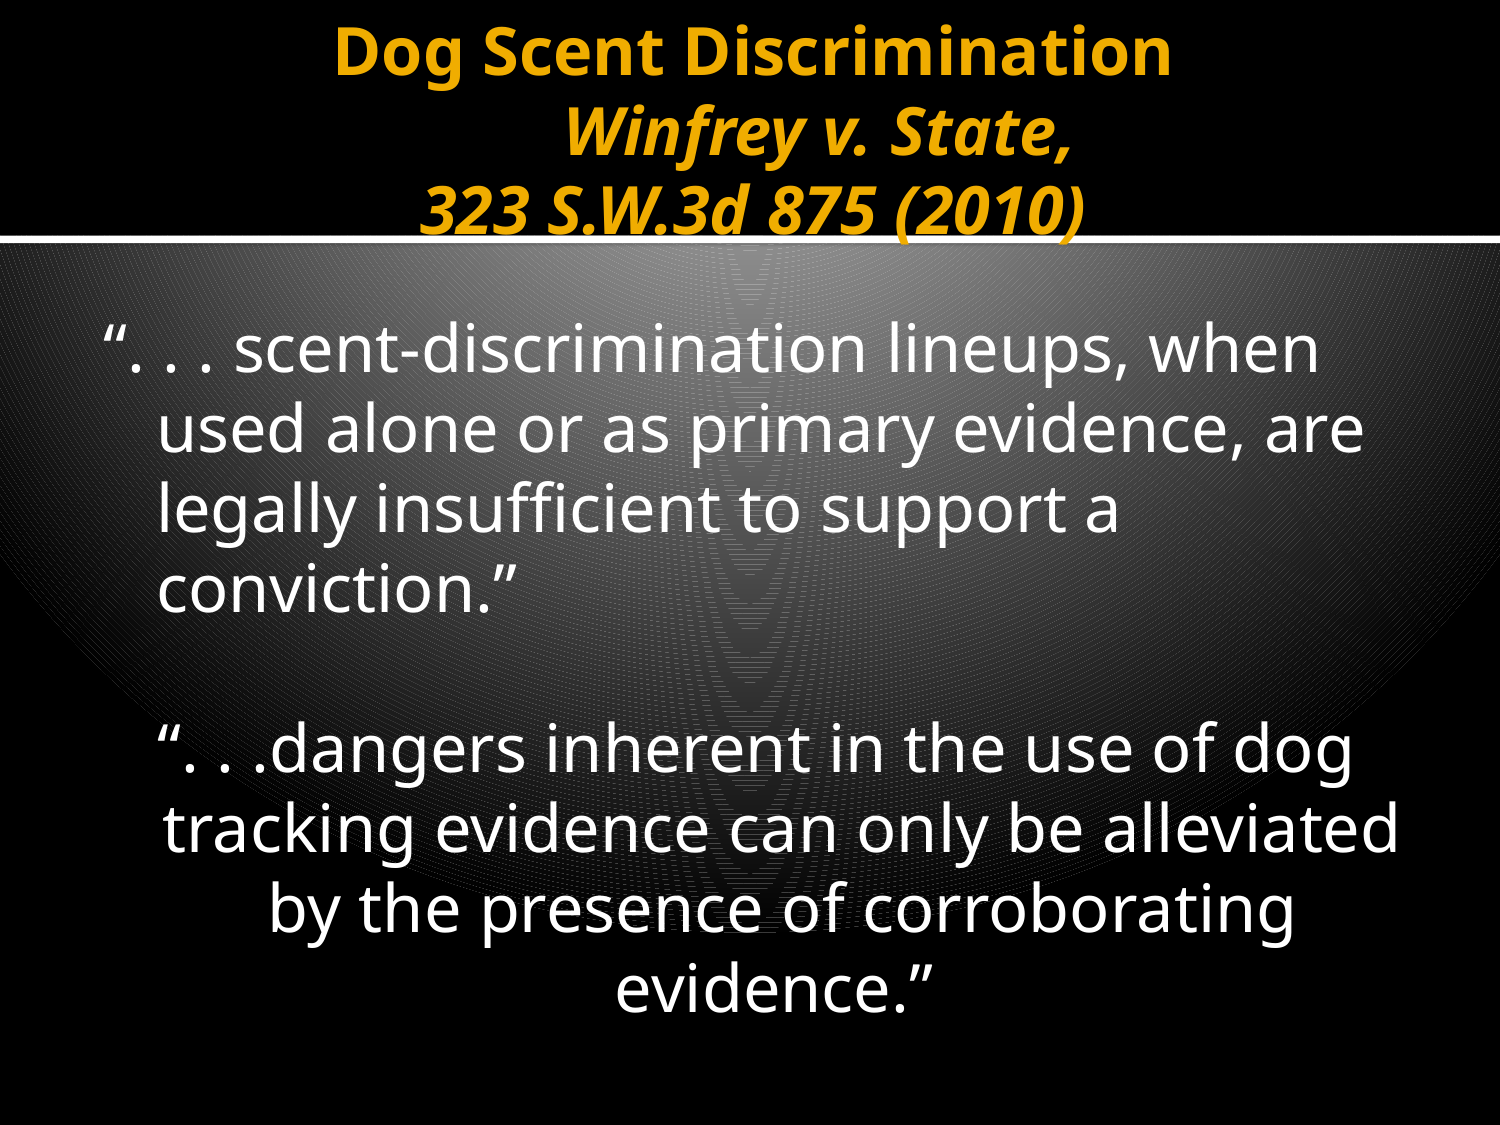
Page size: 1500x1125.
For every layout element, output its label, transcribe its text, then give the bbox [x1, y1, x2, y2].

list “. . . scent-discrimination lineups, when used alone or as primary evidence, are legally insufficient to support a conviction.” “. . .dangers inherent in the use of dog tracking evidence can only be alleviated by the presence of corroborating evidence.” [75, 291, 1425, 1050]
title Dog Scent Discrimination Winfrey v. State, 323 S.W.3d 875 (2010) [75, 25, 1425, 231]
